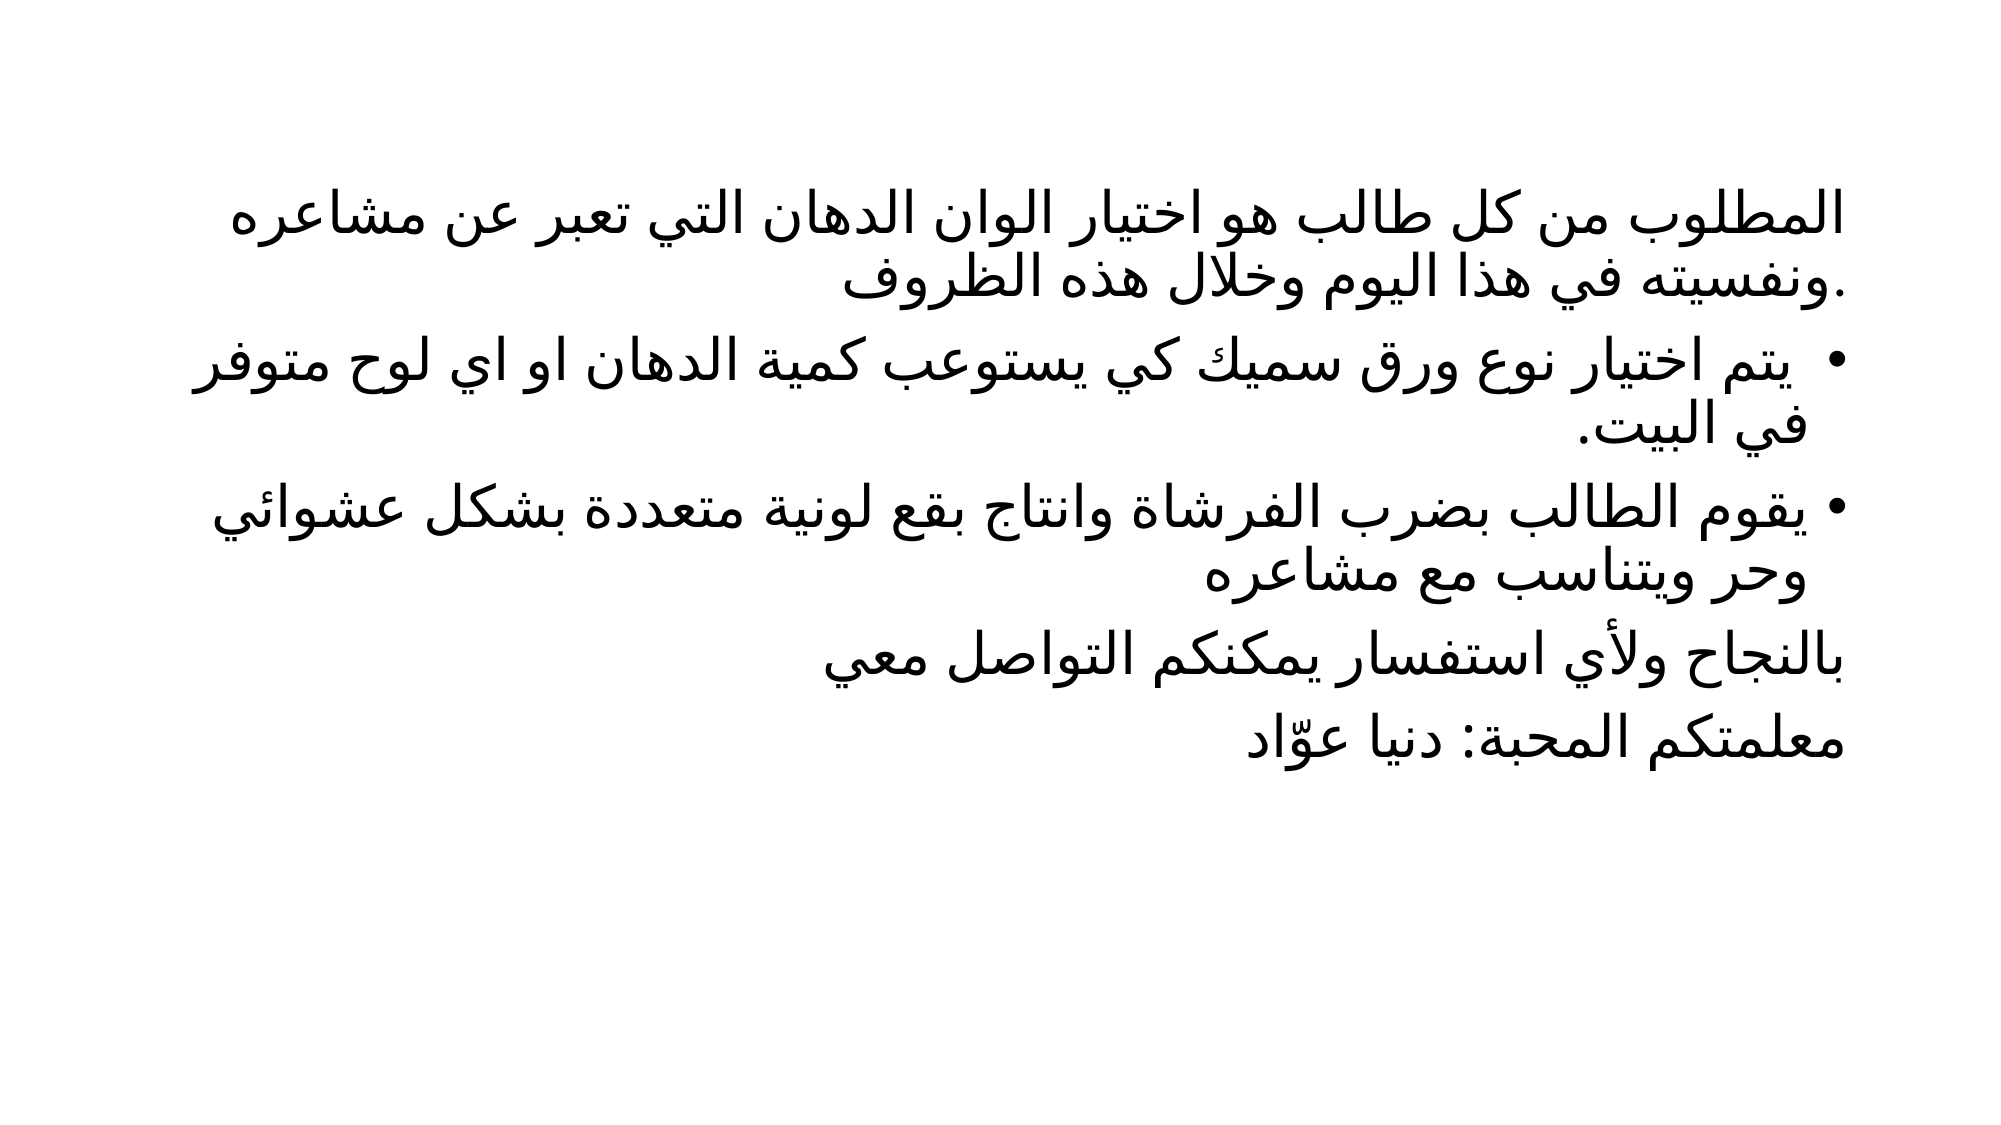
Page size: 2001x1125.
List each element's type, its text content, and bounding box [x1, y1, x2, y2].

list المطلوب من كل طالب هو اختيار الوان الدهان التي تعبر عن مشاعره ونفسيته في هذا اليوم وخلال هذه الظروف. يتم اختيار نوع ورق سميك كي يستوعب كمية الدهان او اي لوح متوفر في البيت. يقوم الطالب بضرب الفرشاة وانتاج بقع لونية متعددة بشكل عشوائي وحر ويتناسب مع مشاعره بالنجاح ولأي استفسار يمكنكم التواصل معي معلمتكم المحبة: دنيا عوّاد [137, 176, 1863, 1061]
